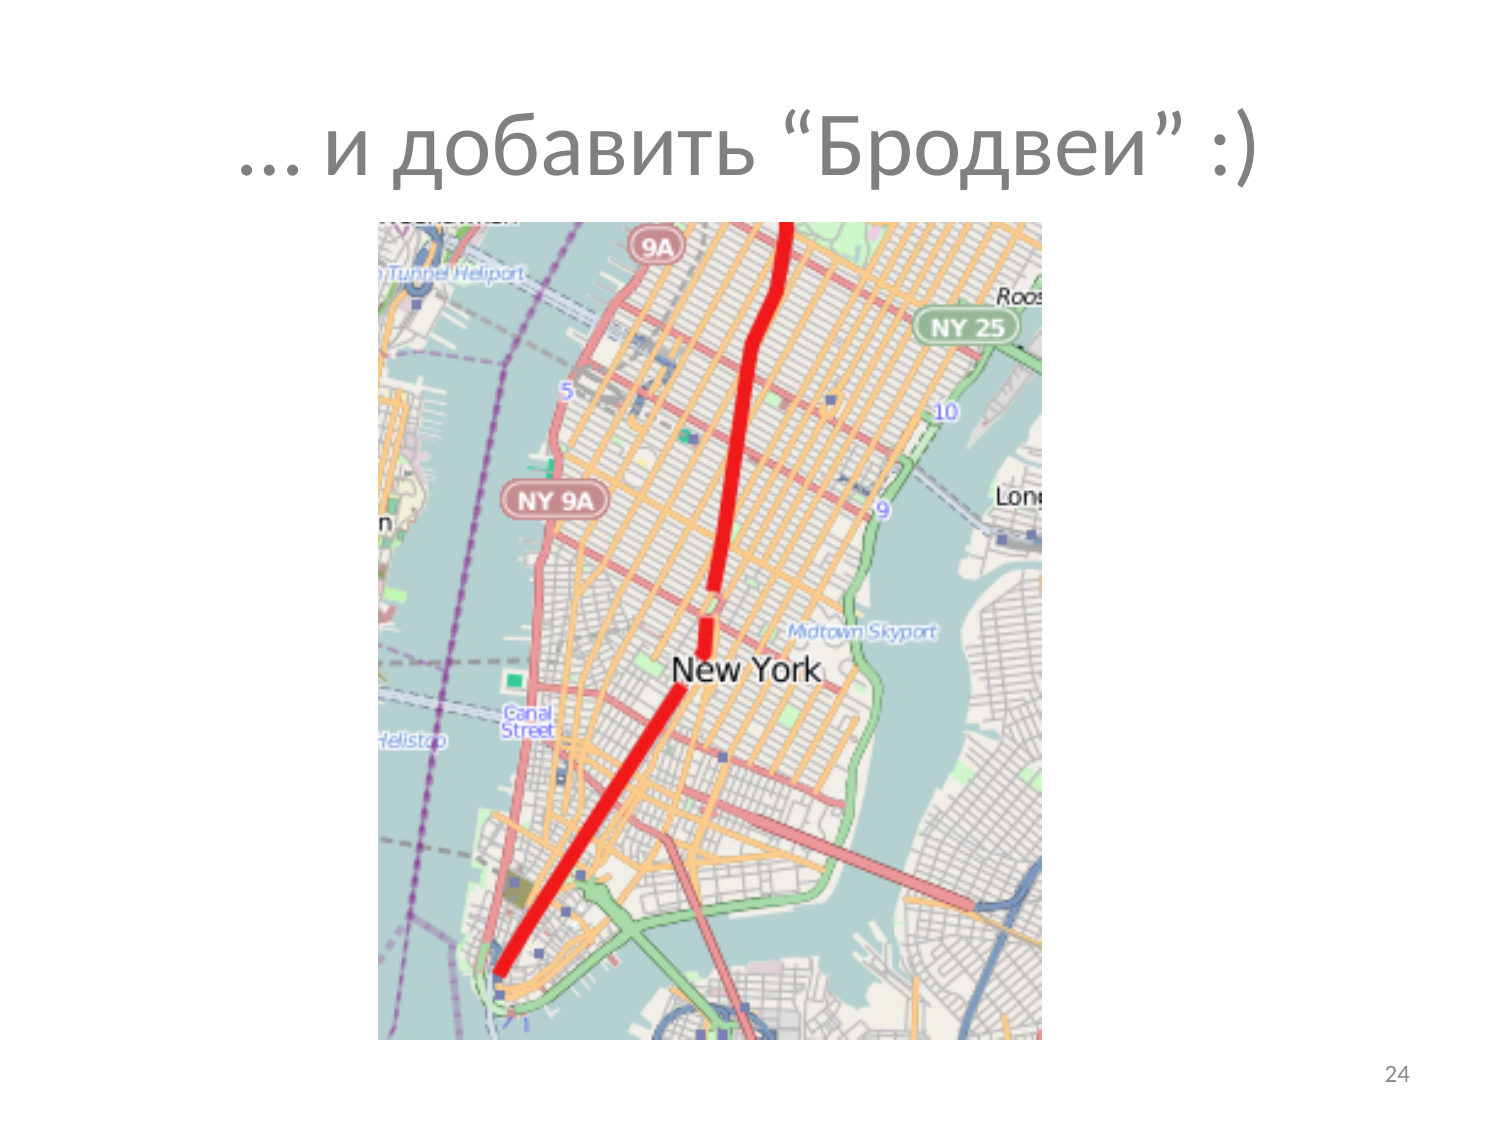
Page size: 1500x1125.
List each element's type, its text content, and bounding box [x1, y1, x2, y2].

picture [377, 222, 1042, 1040]
slide_number 24 [1074, 1042, 1425, 1103]
title … и добавить “Бродвеи” :) [75, 45, 1425, 233]
